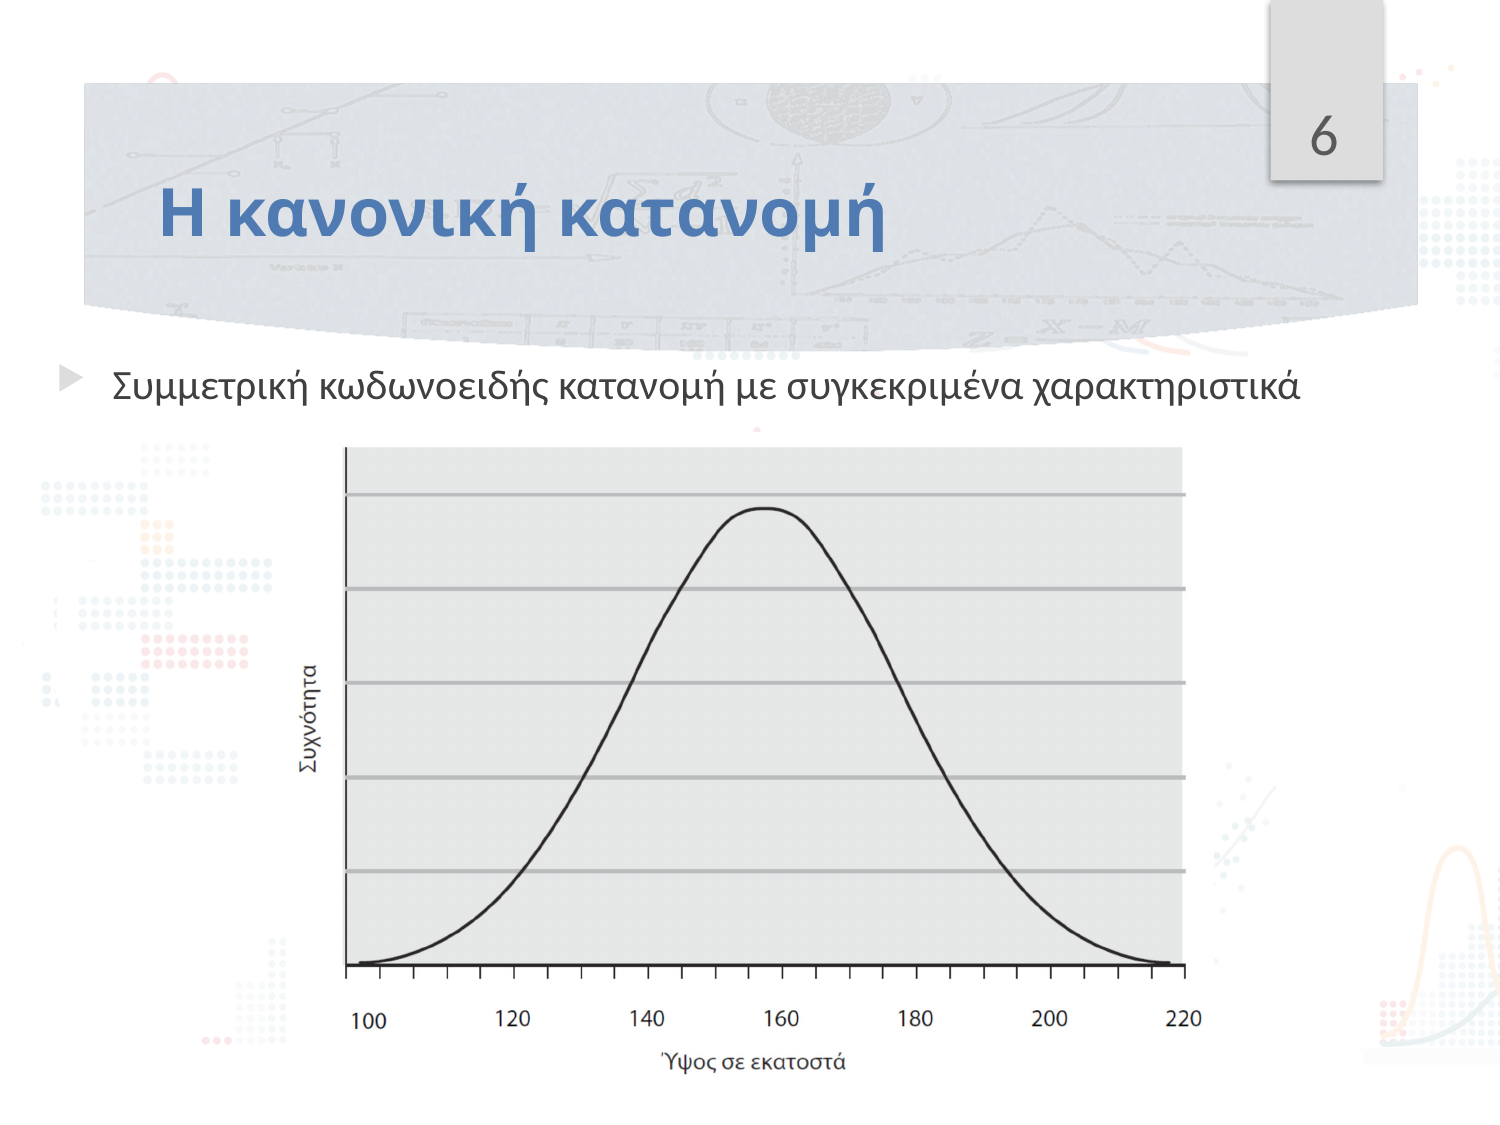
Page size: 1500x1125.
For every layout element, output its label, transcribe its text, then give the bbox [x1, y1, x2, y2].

picture [0, 0, 1500, 1125]
slide_number 6 [1259, 48, 1390, 175]
list Συμμετρική κωδωνοειδής κατανομή με συγκεκριμένα χαρακτηριστικά [41, 349, 1436, 964]
title Η κανονική κατανομή [142, 152, 1184, 269]
